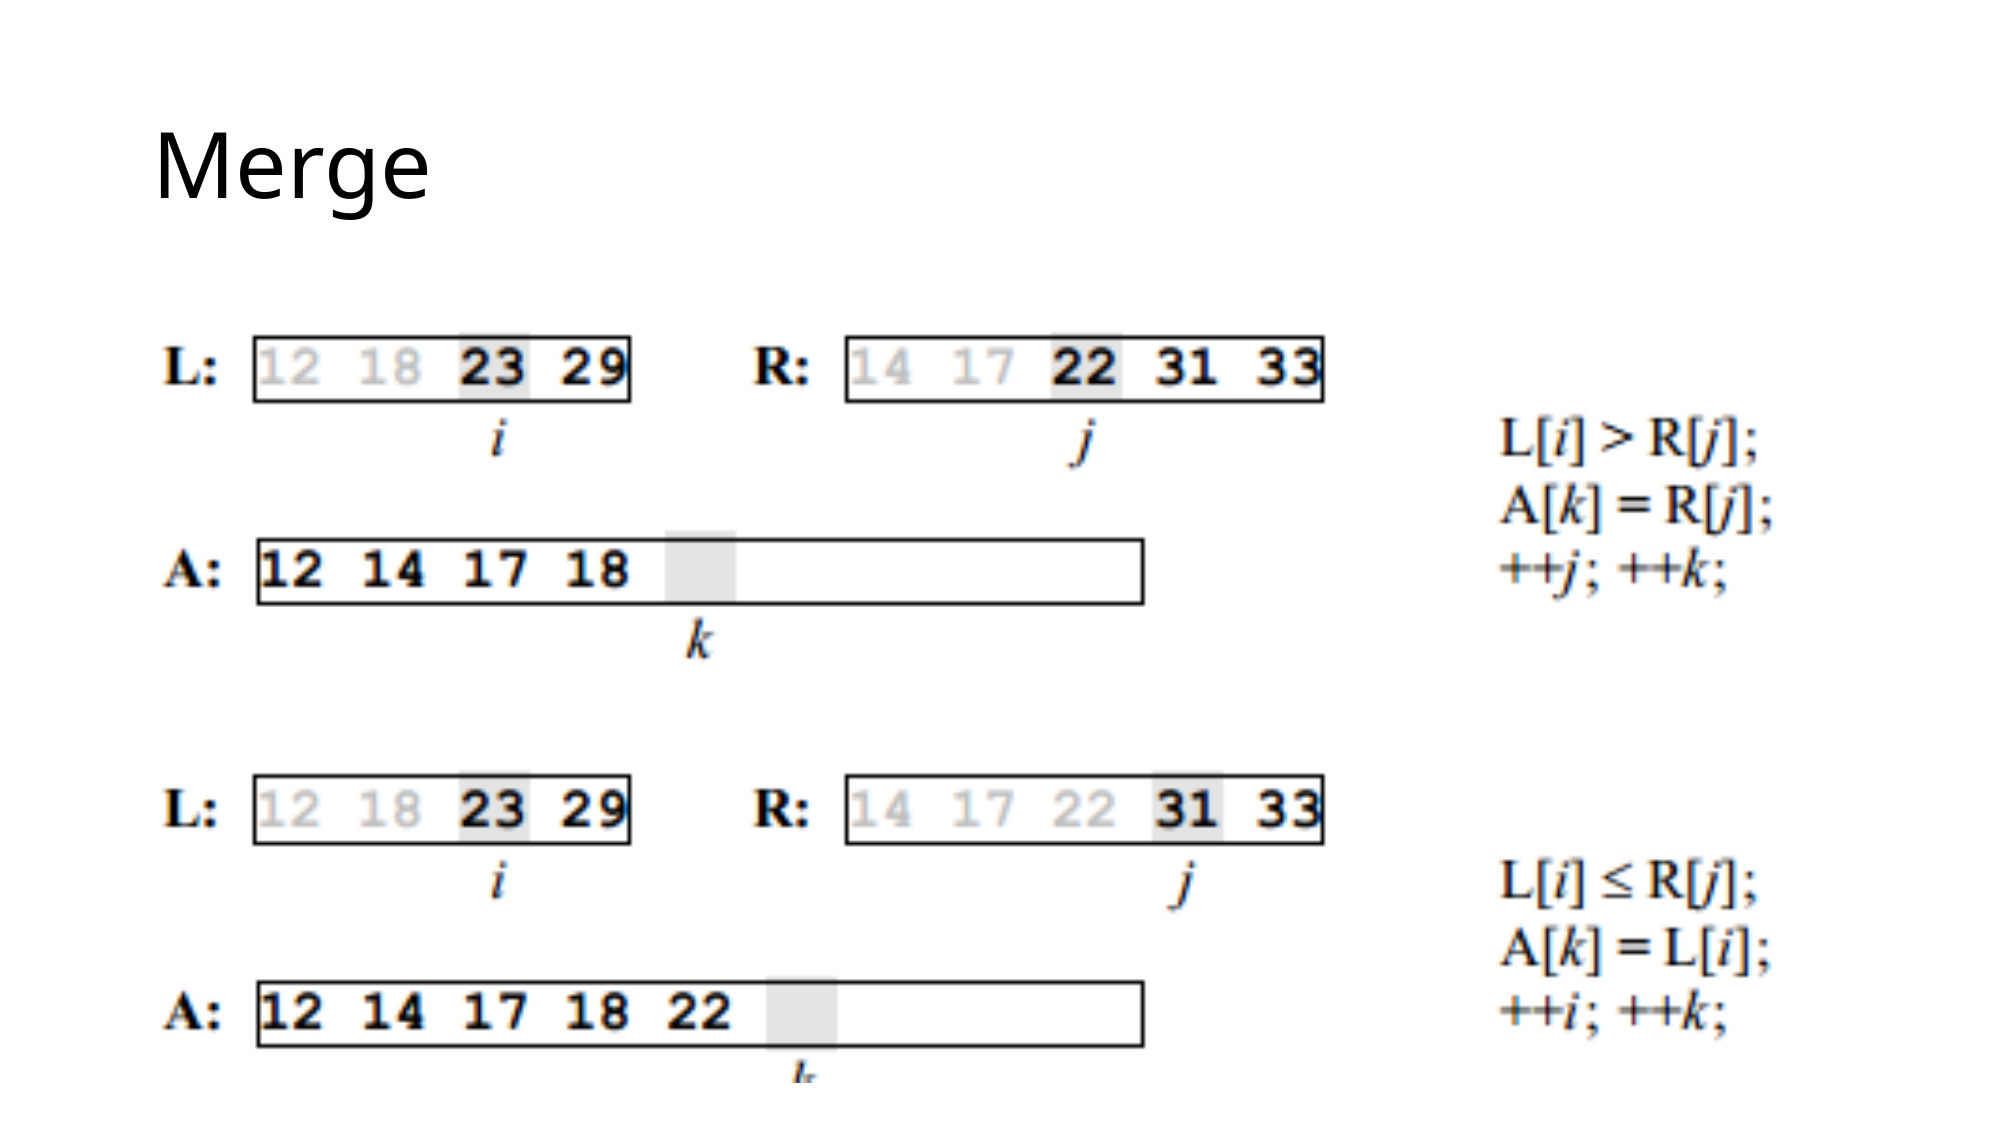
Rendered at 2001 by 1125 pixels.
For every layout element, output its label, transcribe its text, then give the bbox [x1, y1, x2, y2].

picture [108, 277, 1828, 1083]
title Merge [137, 59, 1863, 278]
